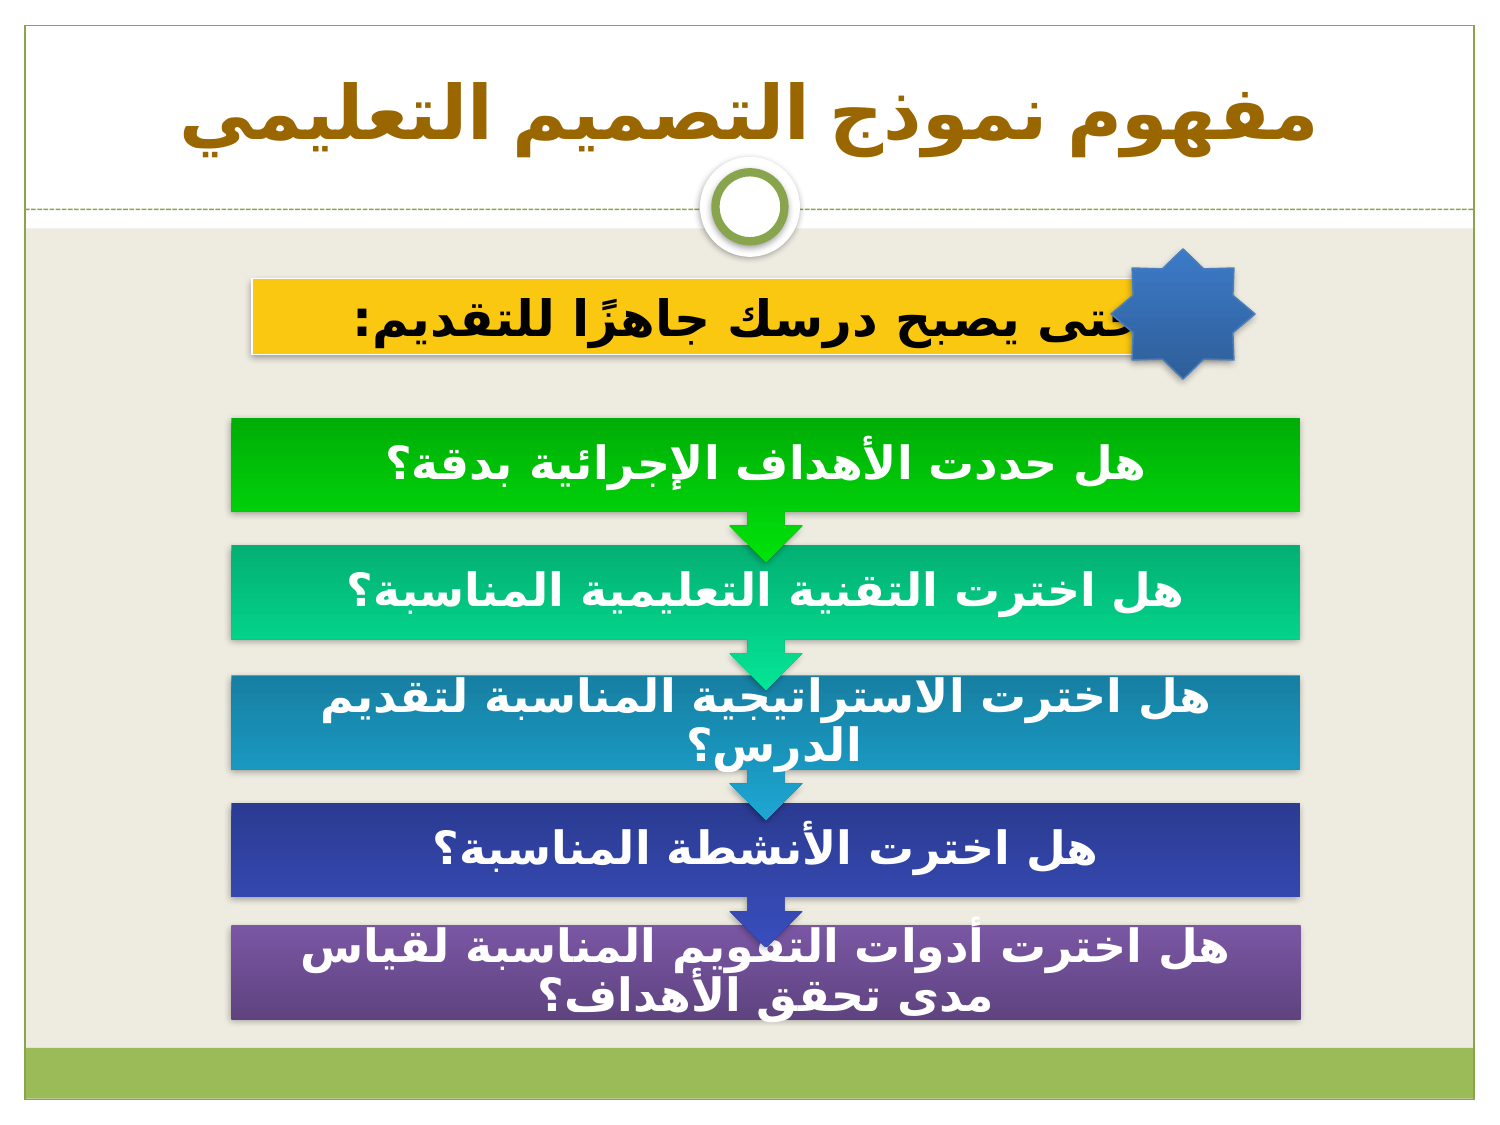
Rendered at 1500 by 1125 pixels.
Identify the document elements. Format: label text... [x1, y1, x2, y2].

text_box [231, 698, 1301, 820]
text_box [231, 956, 1301, 1020]
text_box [231, 827, 1301, 948]
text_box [231, 570, 1301, 690]
title مفهوم نموذج التصميم التعليمي [49, 37, 1450, 162]
text_box [1110, 248, 1256, 380]
text_box حتى يصبح درسك جاهزًا للتقديم: [251, 278, 1127, 355]
text_box [0, 479, 189, 540]
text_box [231, 417, 1301, 563]
